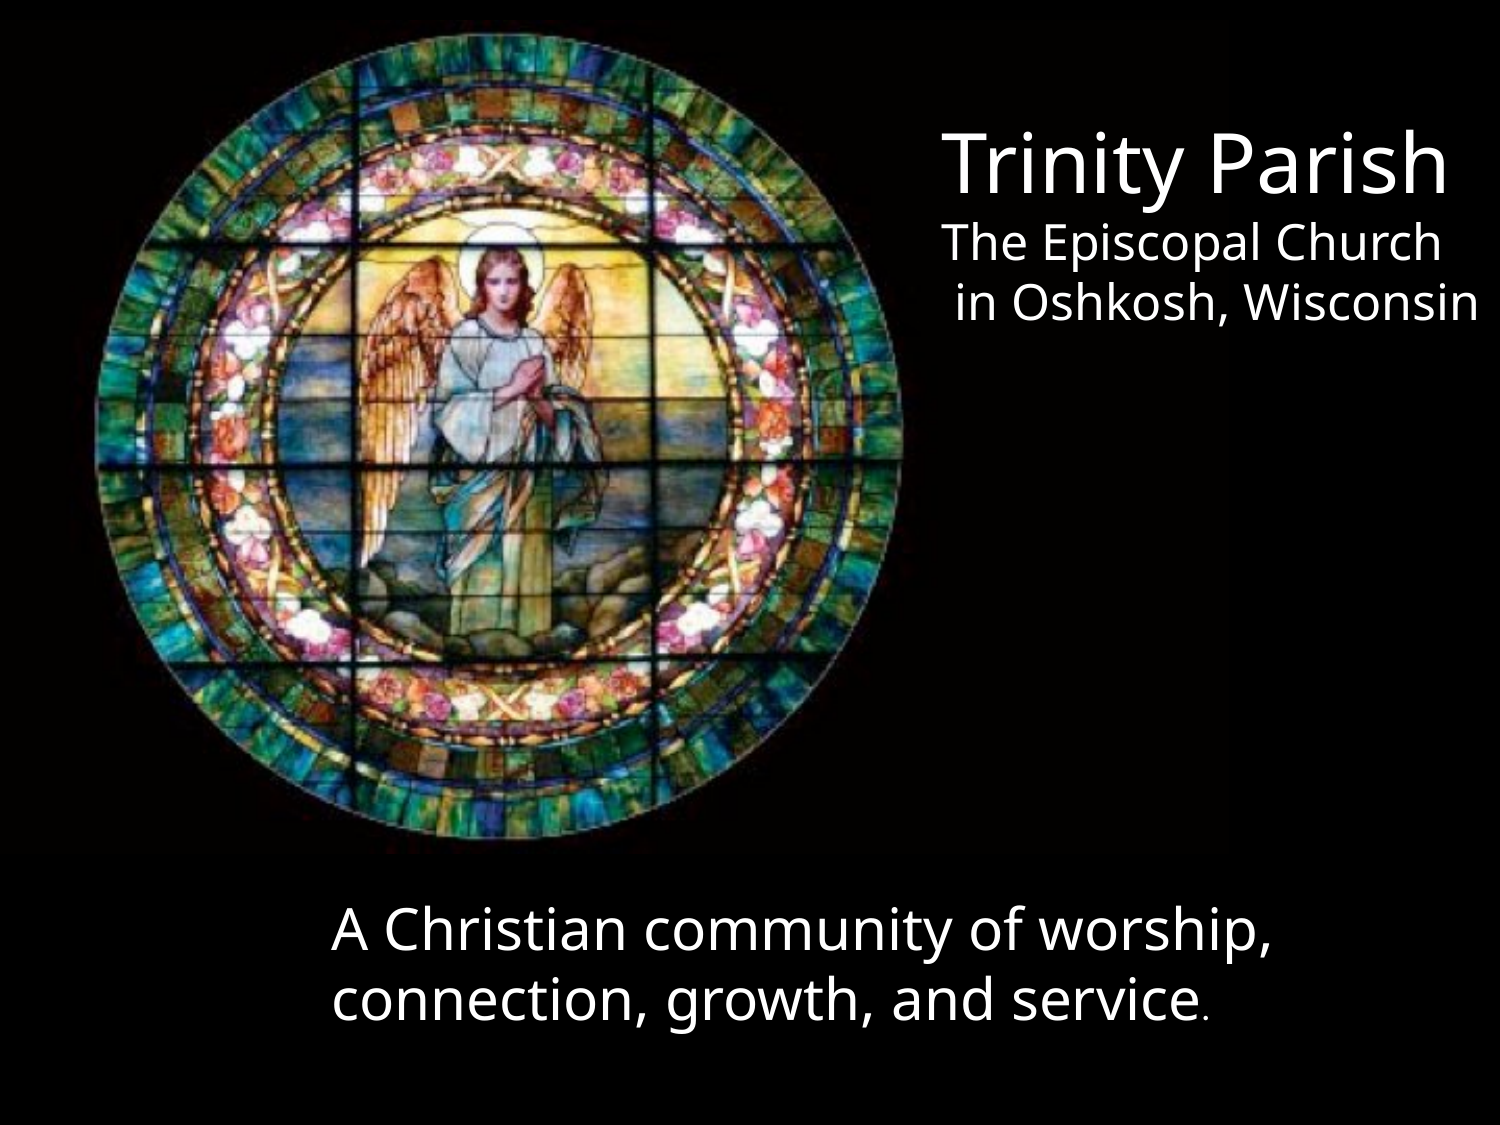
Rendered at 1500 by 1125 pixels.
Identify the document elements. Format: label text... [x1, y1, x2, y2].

text_box Trinity Parish ﻿The Episcopal Church in Oshkosh, Wisconsin [1233, 102, 1500, 458]
text_box A Christian community of worship, connection, growth, and service. [316, 884, 1389, 1040]
picture [0, 20, 1229, 855]
